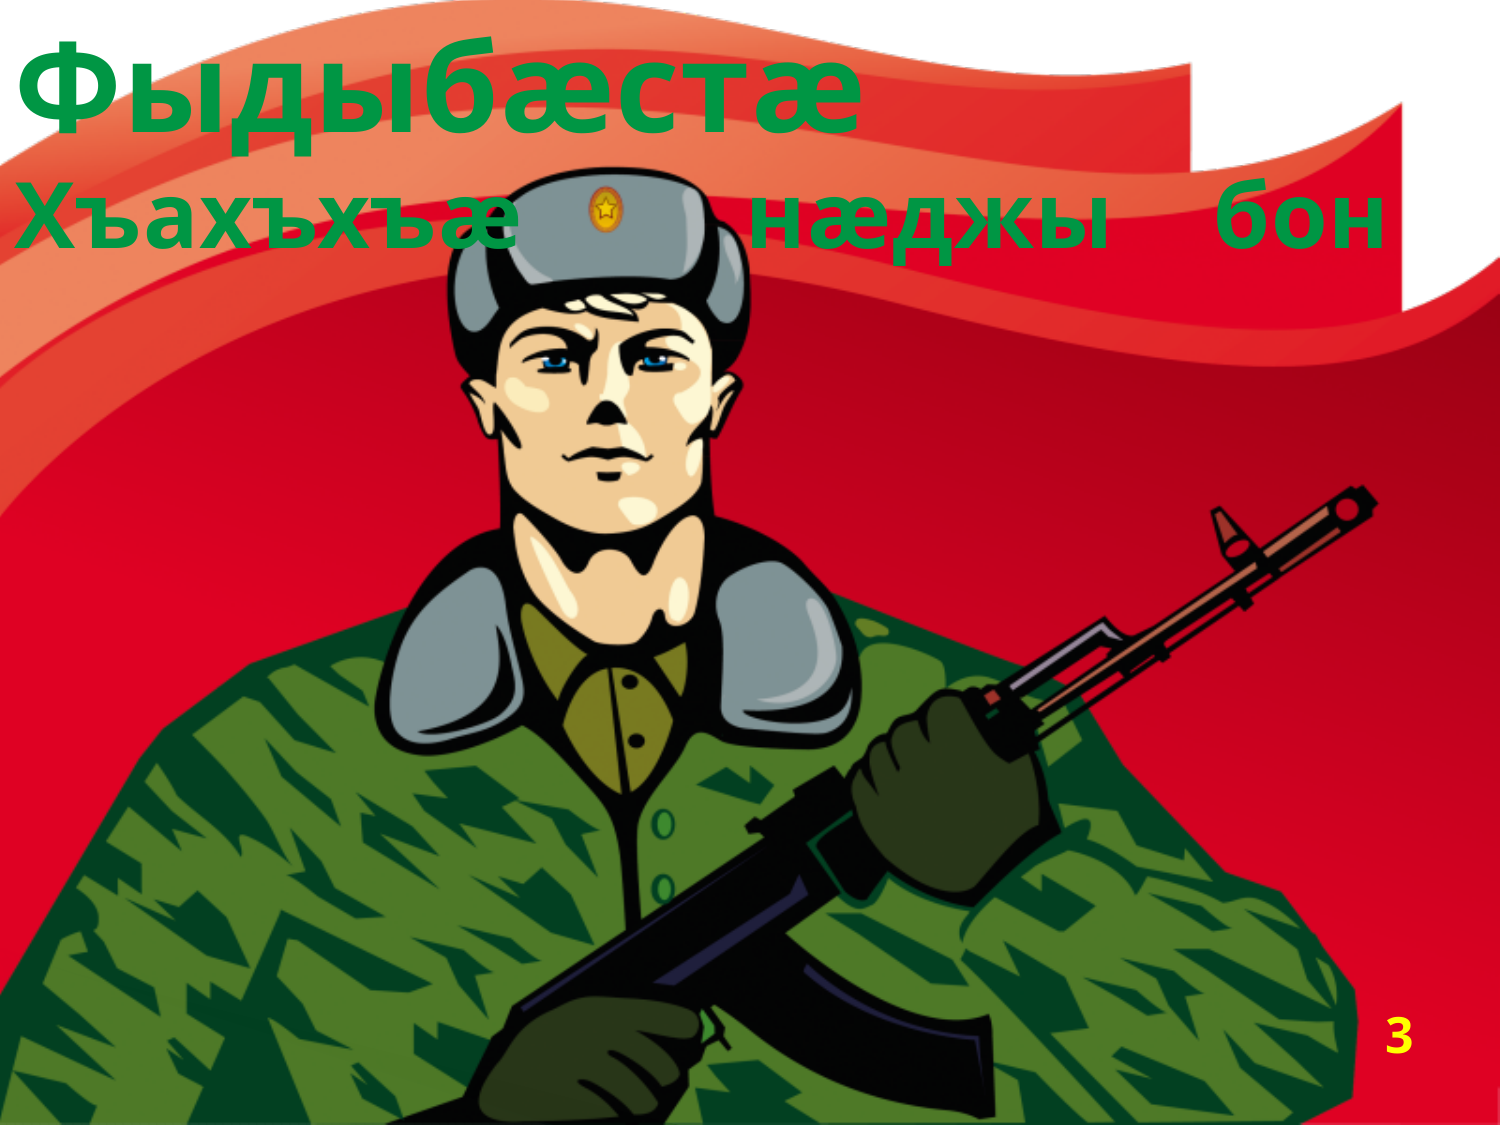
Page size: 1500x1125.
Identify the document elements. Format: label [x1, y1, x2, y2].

list [0, 0, 1500, 1125]
